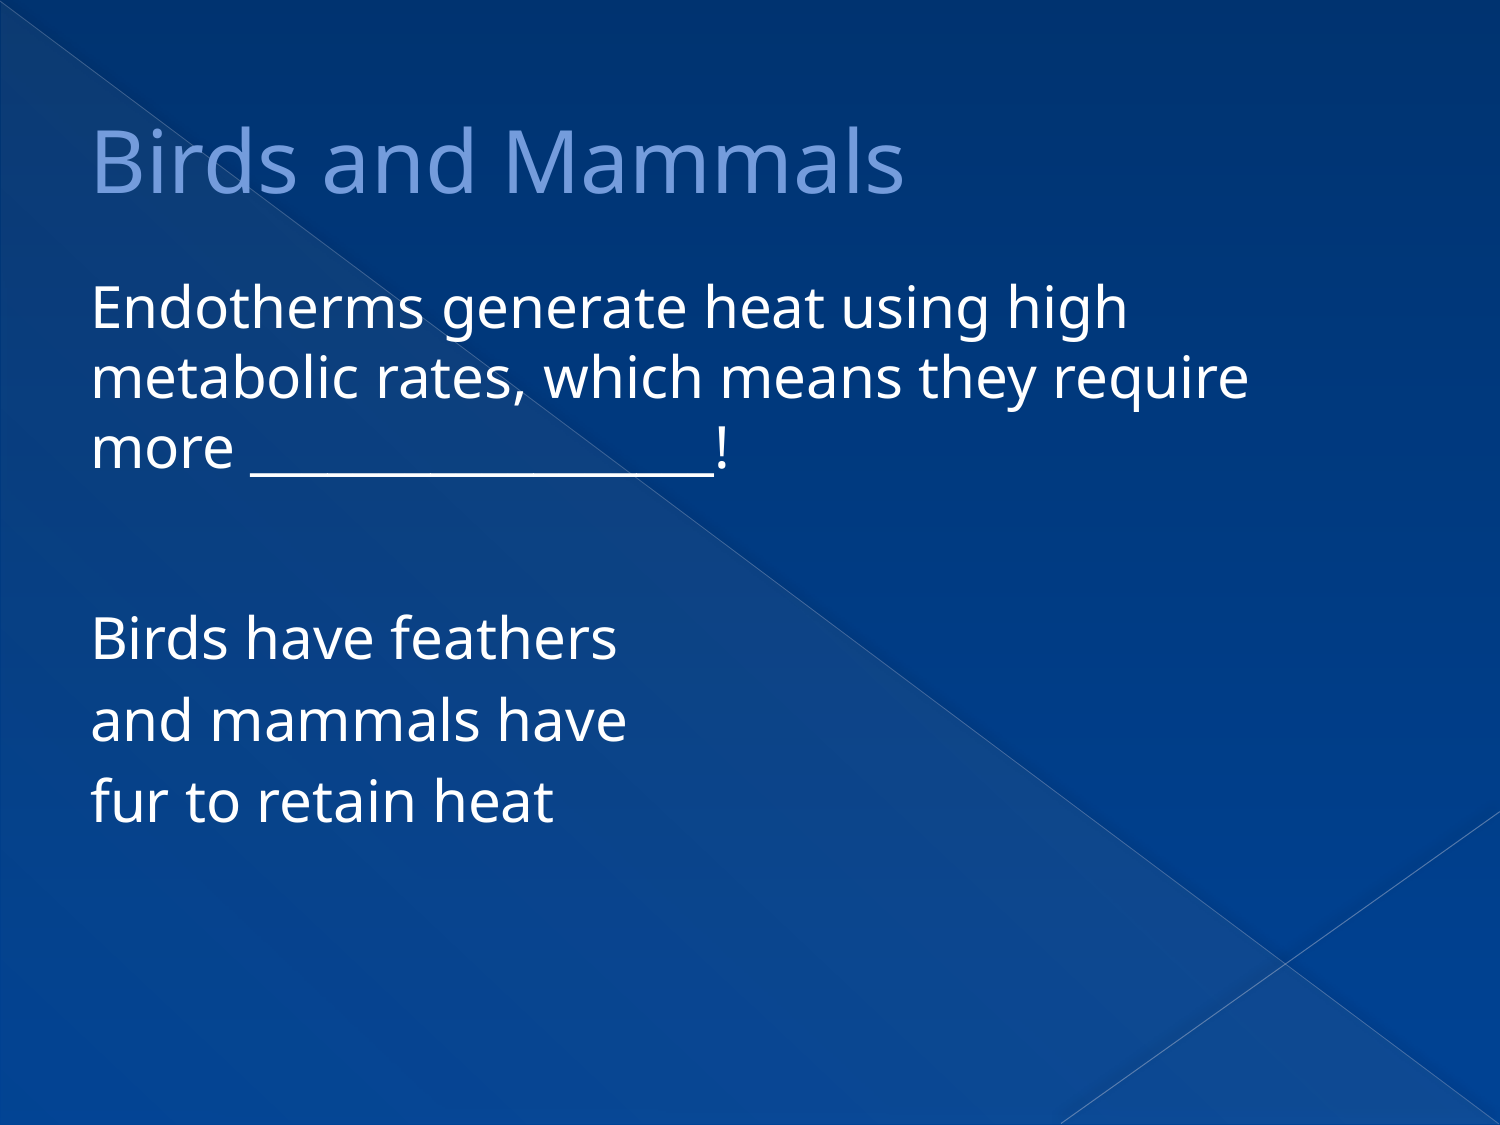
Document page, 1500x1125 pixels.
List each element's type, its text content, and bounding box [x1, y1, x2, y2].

list Endotherms generate heat using high metabolic rates, which means they require more __________________! Birds have feathers and mammals have fur to retain heat [74, 262, 1426, 1013]
title Birds and Mammals [75, 43, 1425, 262]
